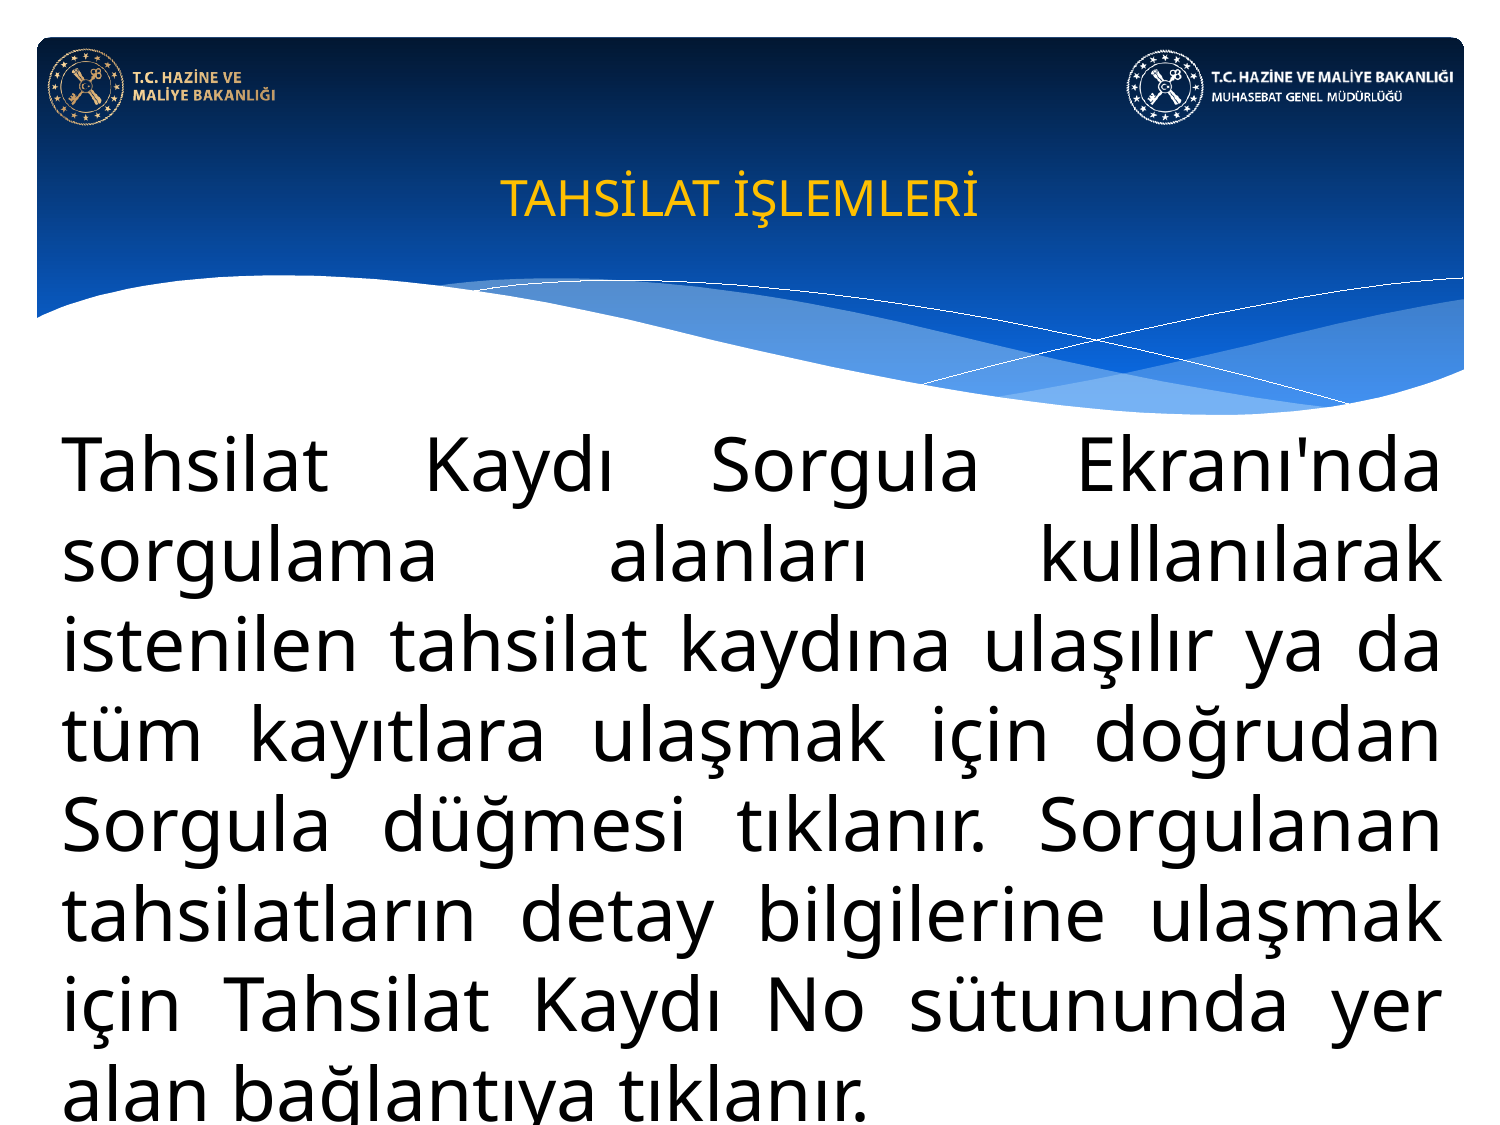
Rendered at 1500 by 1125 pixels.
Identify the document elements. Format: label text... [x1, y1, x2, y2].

picture [46, 46, 275, 127]
title TAHSİLAT İŞLEMLERİ [64, 101, 1415, 291]
picture [1124, 46, 1460, 128]
text_box Tahsilat Kaydı Sorgula Ekranı'nda sorgulama alanları kullanılarak istenilen tahsilat kaydına ulaşılır ya da tüm kayıtlara ulaşmak için doğrudan Sorgula düğmesi tıklanır. Sorgulanan tahsilatların detay bilgilerine ulaşmak için Tahsilat Kaydı No sütununda yer alan bağlantıya tıklanır. [46, 408, 1459, 1125]
